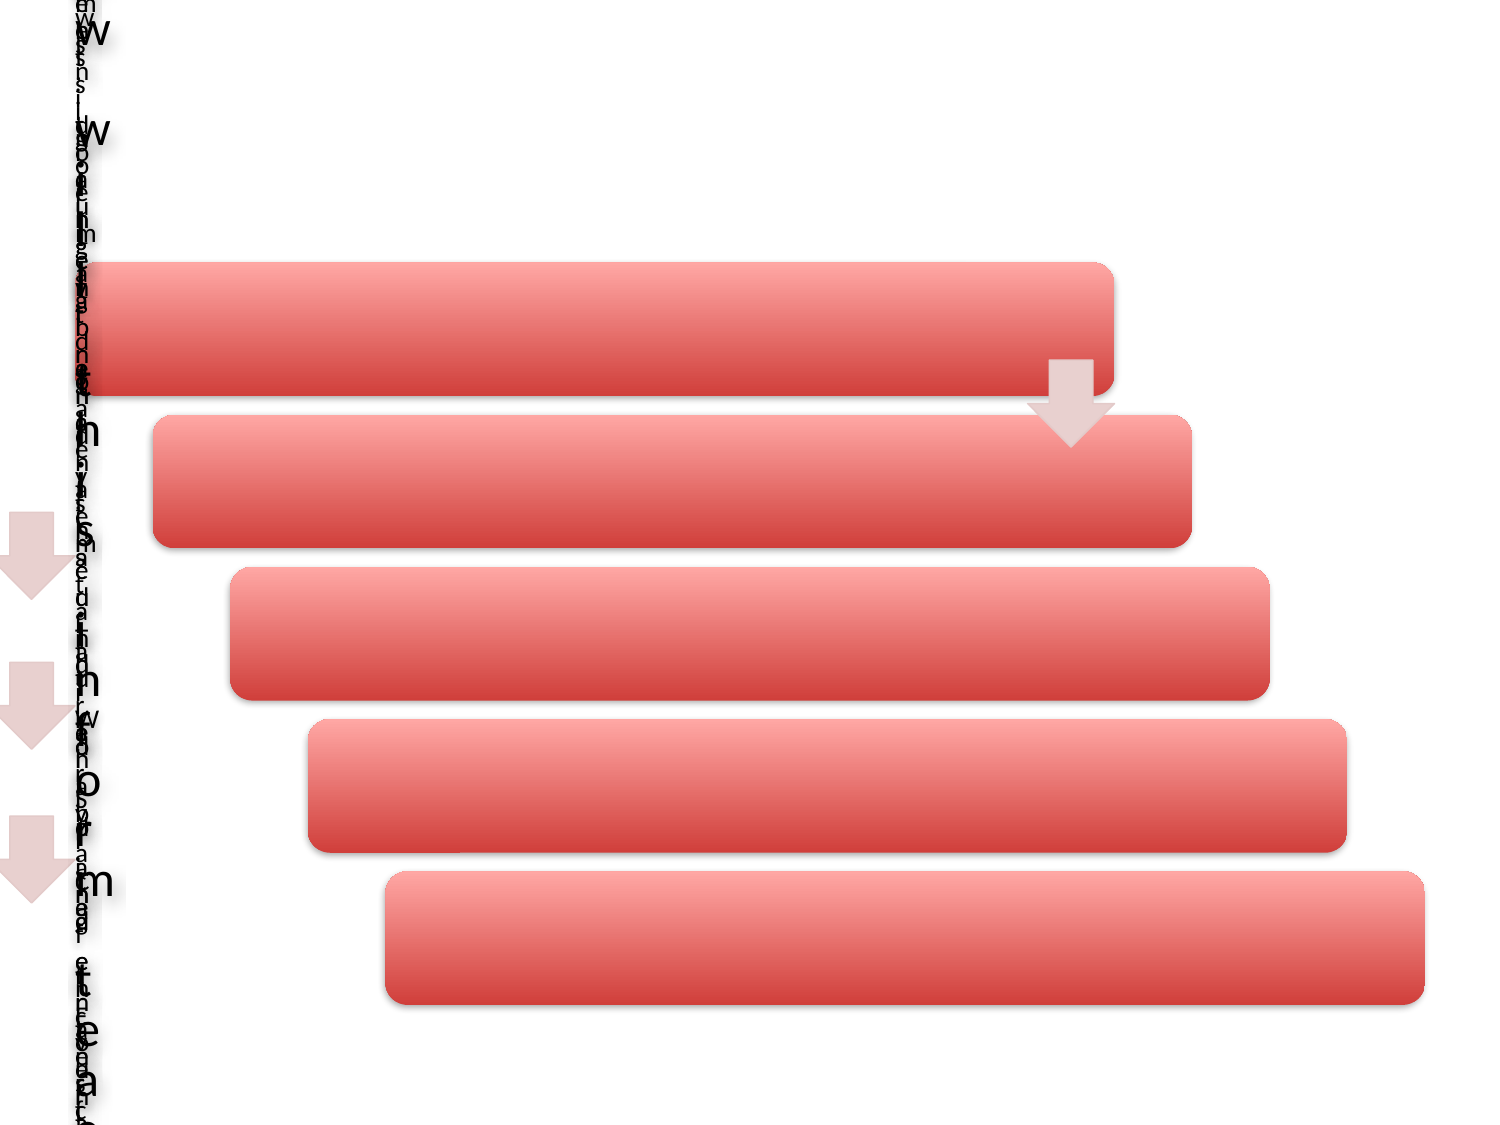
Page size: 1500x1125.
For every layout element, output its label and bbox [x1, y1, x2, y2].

list [74, 262, 1426, 1006]
